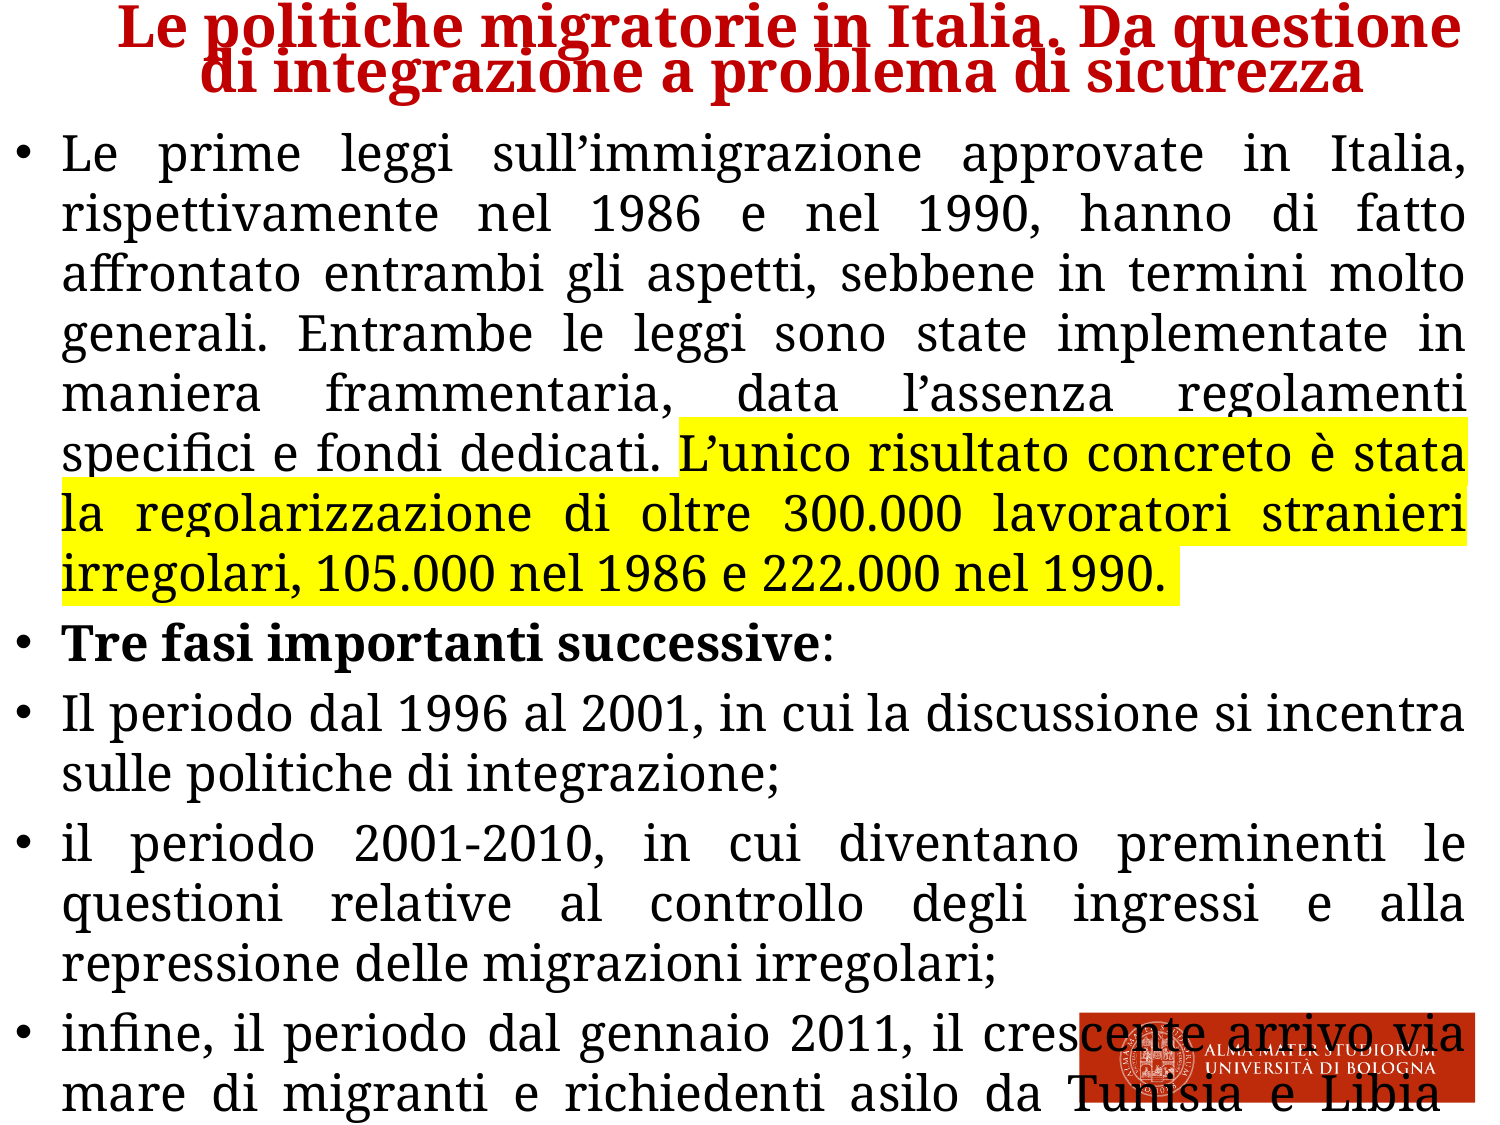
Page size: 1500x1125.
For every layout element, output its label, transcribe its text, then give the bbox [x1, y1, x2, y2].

picture [1112, 1071, 1442, 1102]
list Le politiche migratorie in Italia. Da questione di integrazione a problema di sicurezza [81, 5, 1500, 96]
list Le prime leggi sull’immigrazione approvate in Italia, rispettivamente nel 1986 e nel 1990, hanno di fatto affrontato entrambi gli aspetti, sebbene in termini molto generali. Entrambe le leggi sono state implementate in maniera frammentaria, data l’assenza regolamenti specifici e fondi dedicati. L’unico risultato concreto è stata la regolarizzazione di oltre 300.000 lavoratori stranieri irregolari, 105.000 nel 1986 e 222.000 nel 1990. Tre fasi importanti successive: Il periodo dal 1996 al 2001, in cui la discussione si incentra sulle politiche di integrazione; il periodo 2001-2010, in cui diventano preminenti le questioni relative al controllo degli ingressi e alla repressione delle migrazioni irregolari; infine, il periodo dal gennaio 2011, il crescente arrivo via mare di migranti e richiedenti asilo da Tunisia e Libia hanno portato in primo piano la regolazione del diritto d’asilo e le politiche dell’accoglienza. [0, 113, 1483, 1071]
